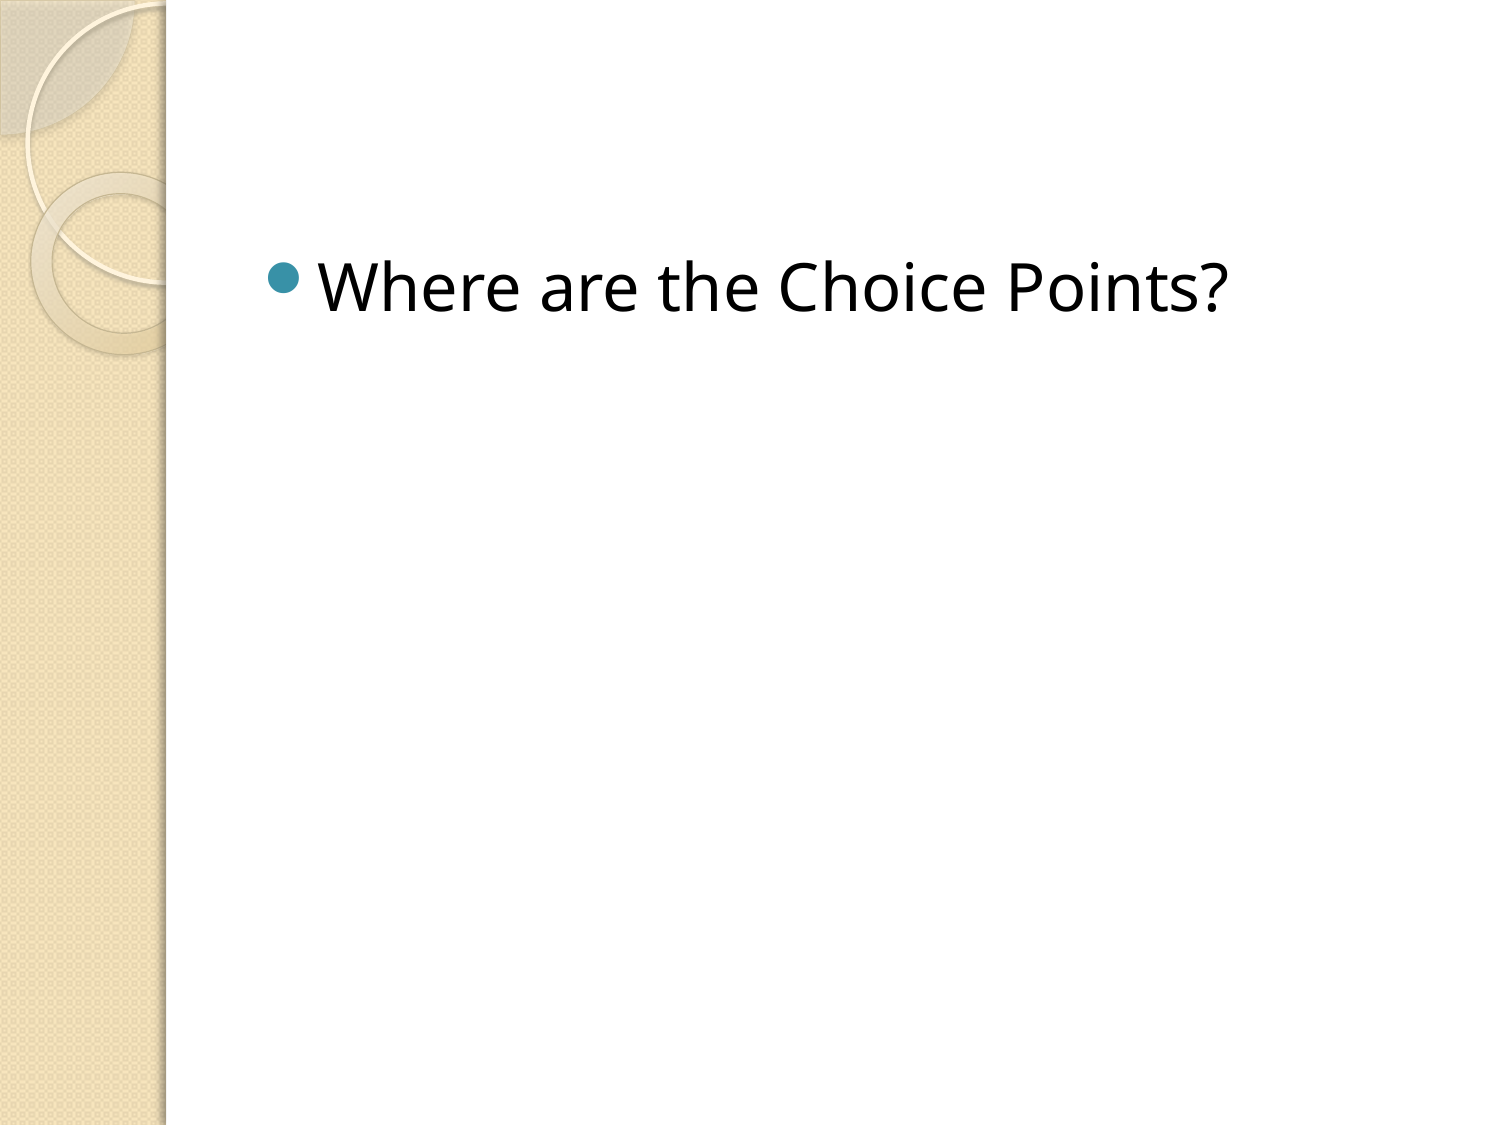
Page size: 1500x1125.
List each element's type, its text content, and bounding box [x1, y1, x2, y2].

list Where are the Choice Points? [235, 237, 1466, 1025]
